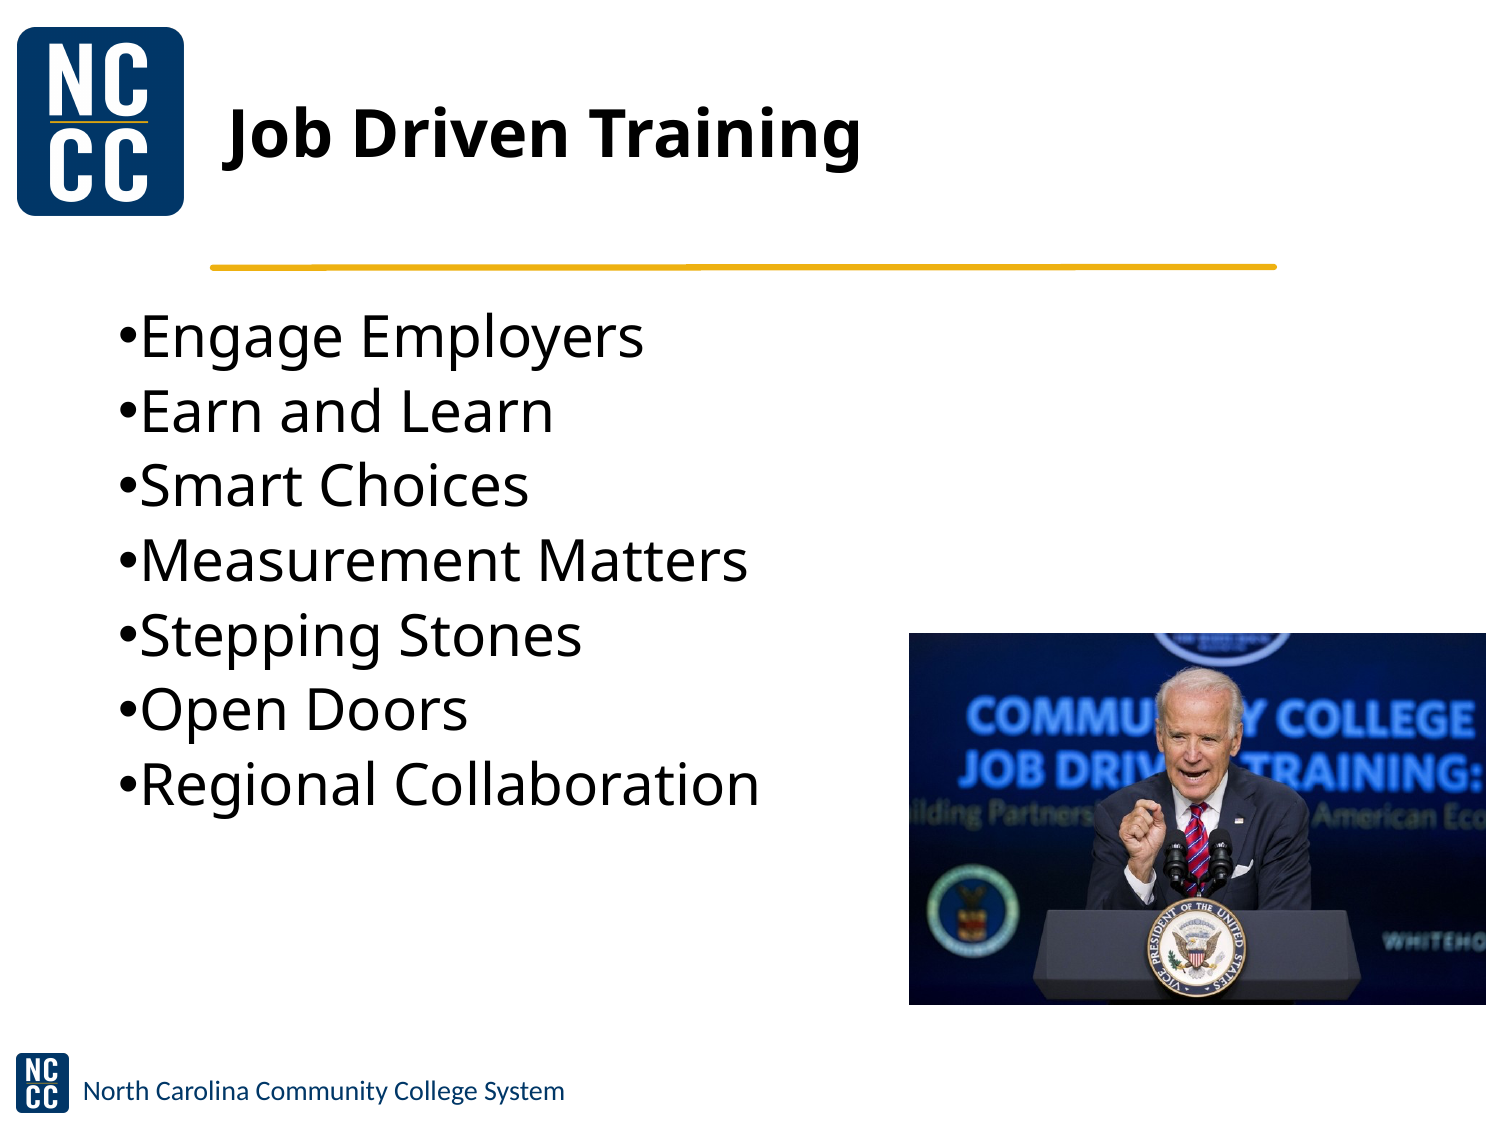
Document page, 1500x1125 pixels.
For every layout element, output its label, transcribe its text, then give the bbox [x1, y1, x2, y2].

list Engage Employers Earn and Learn Smart Choices Measurement Matters Stepping Stones Open Doors Regional Collaboration [103, 299, 1397, 1014]
picture [16, 1053, 69, 1113]
title Job Driven Training [212, 27, 1421, 246]
picture [909, 633, 1486, 1005]
picture [17, 27, 184, 216]
